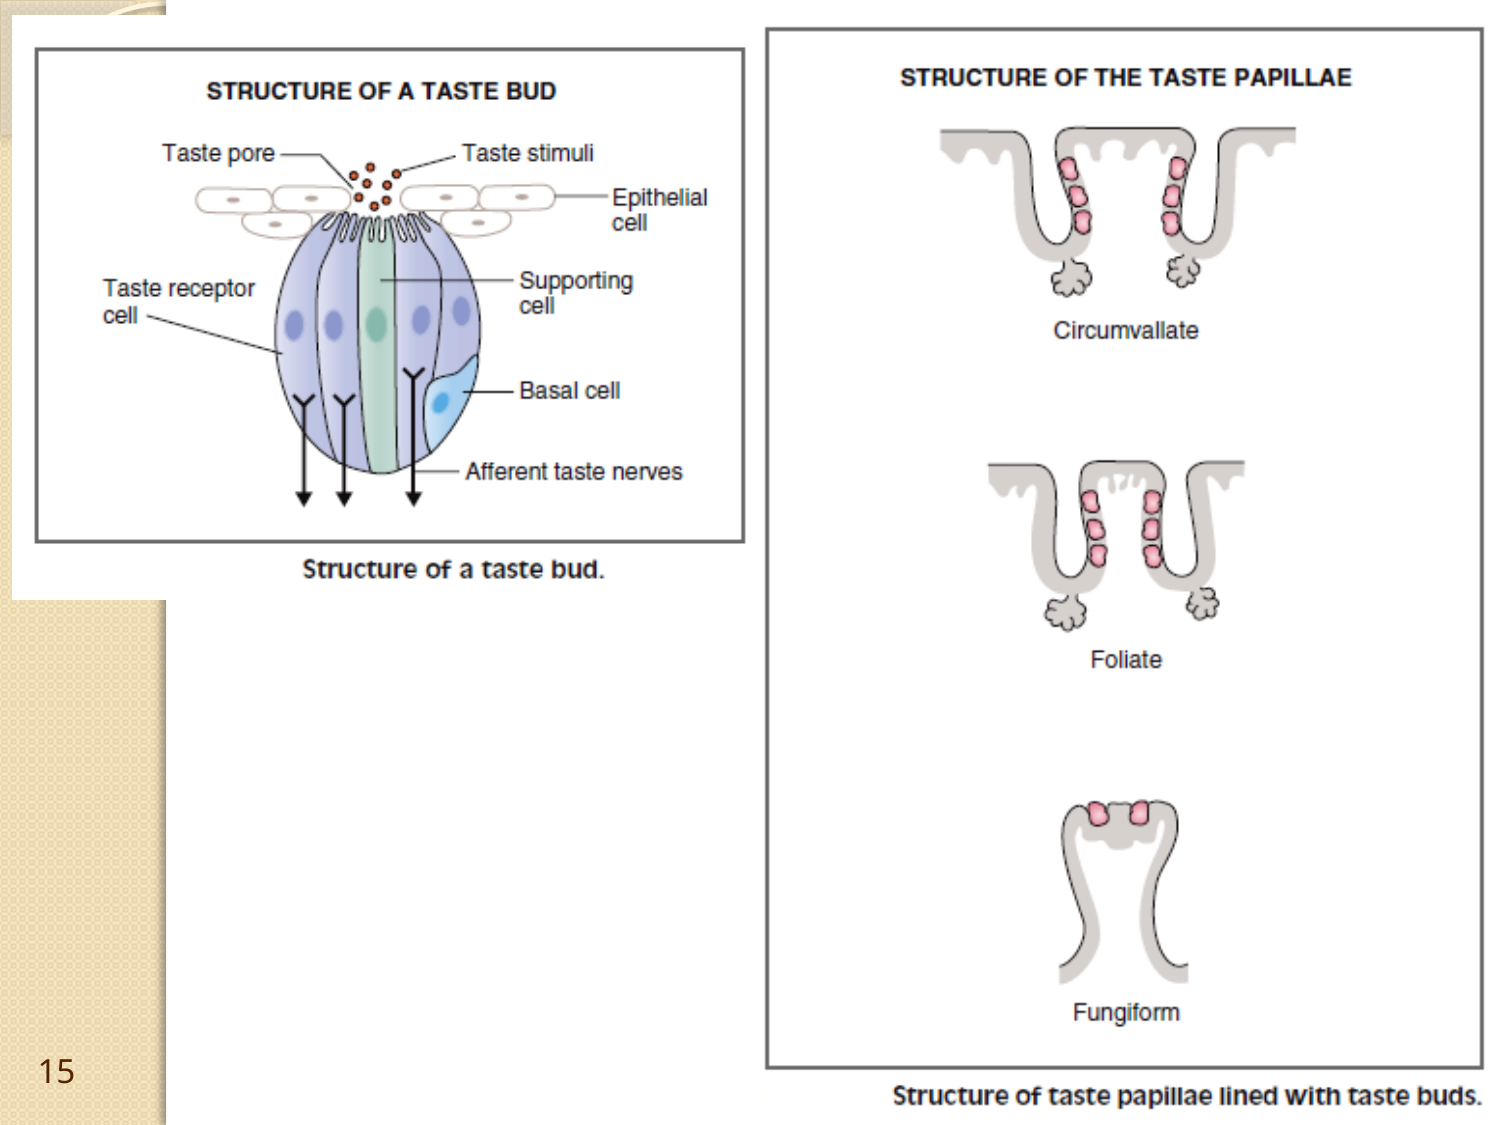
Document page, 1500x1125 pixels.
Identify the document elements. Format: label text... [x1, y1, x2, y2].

picture [749, 12, 1500, 1125]
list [12, 15, 743, 601]
slide_number 15 [12, 1025, 101, 1104]
